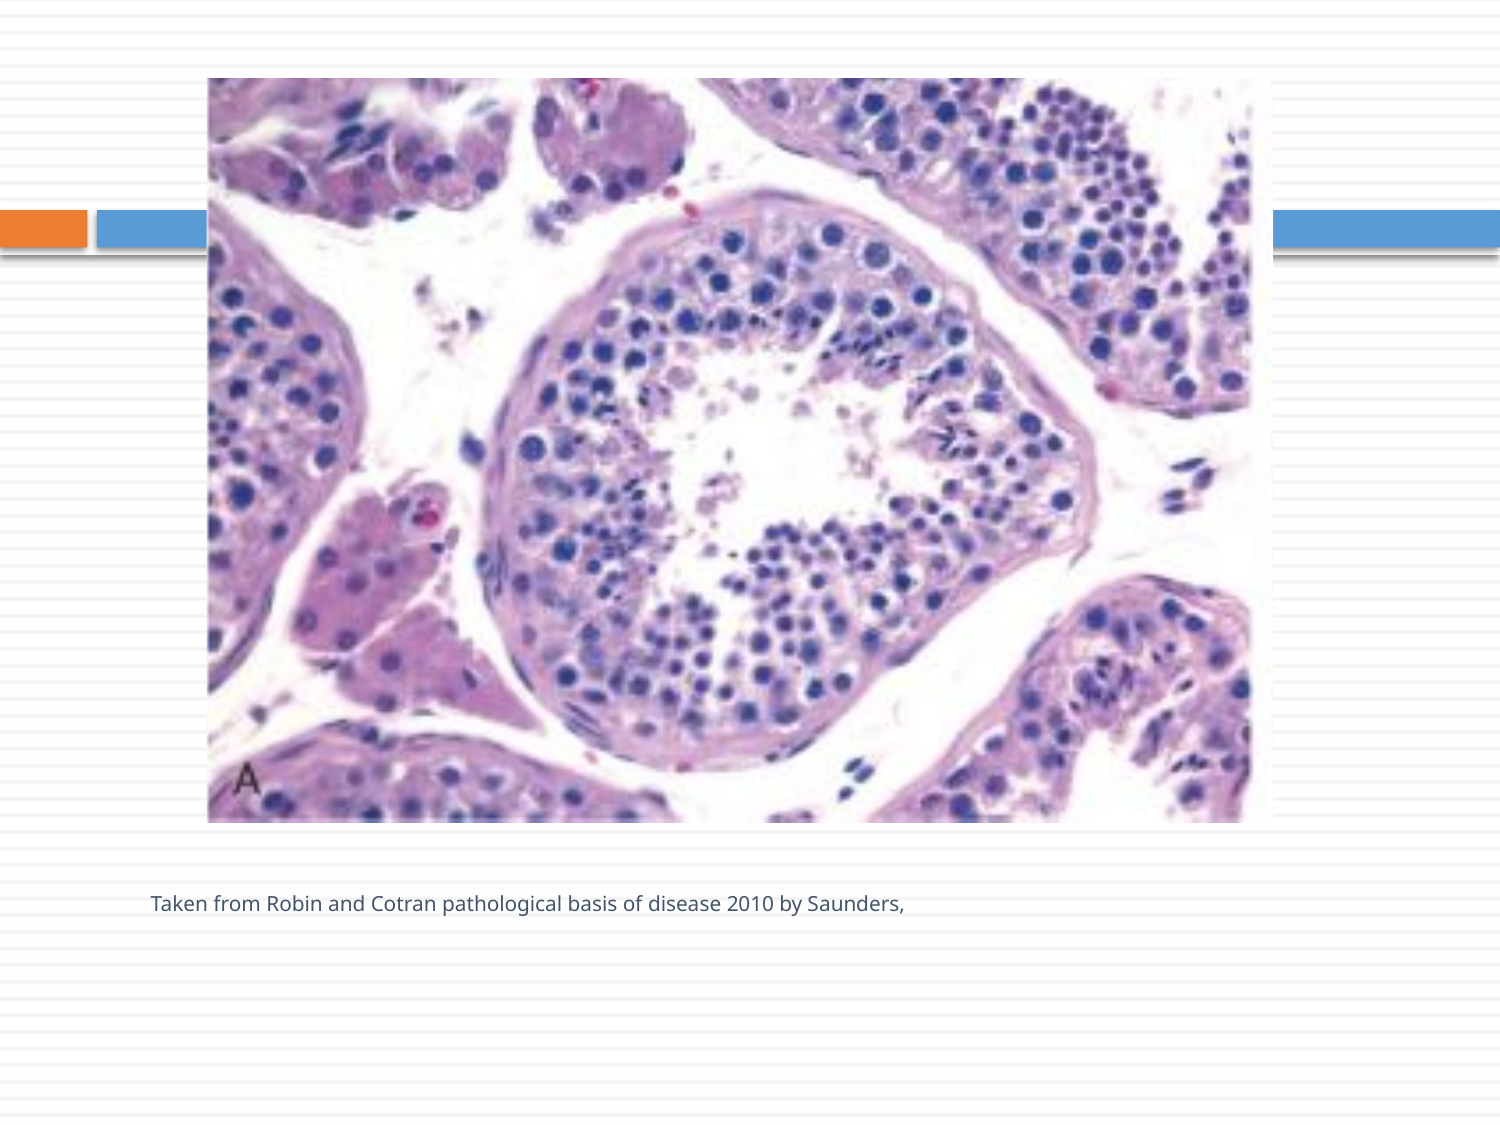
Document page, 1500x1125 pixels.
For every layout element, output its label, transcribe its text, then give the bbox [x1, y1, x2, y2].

title Taken from Robin and Cotran pathological basis of disease 2010 by Saunders, [135, 848, 1364, 923]
picture [206, 77, 1274, 823]
